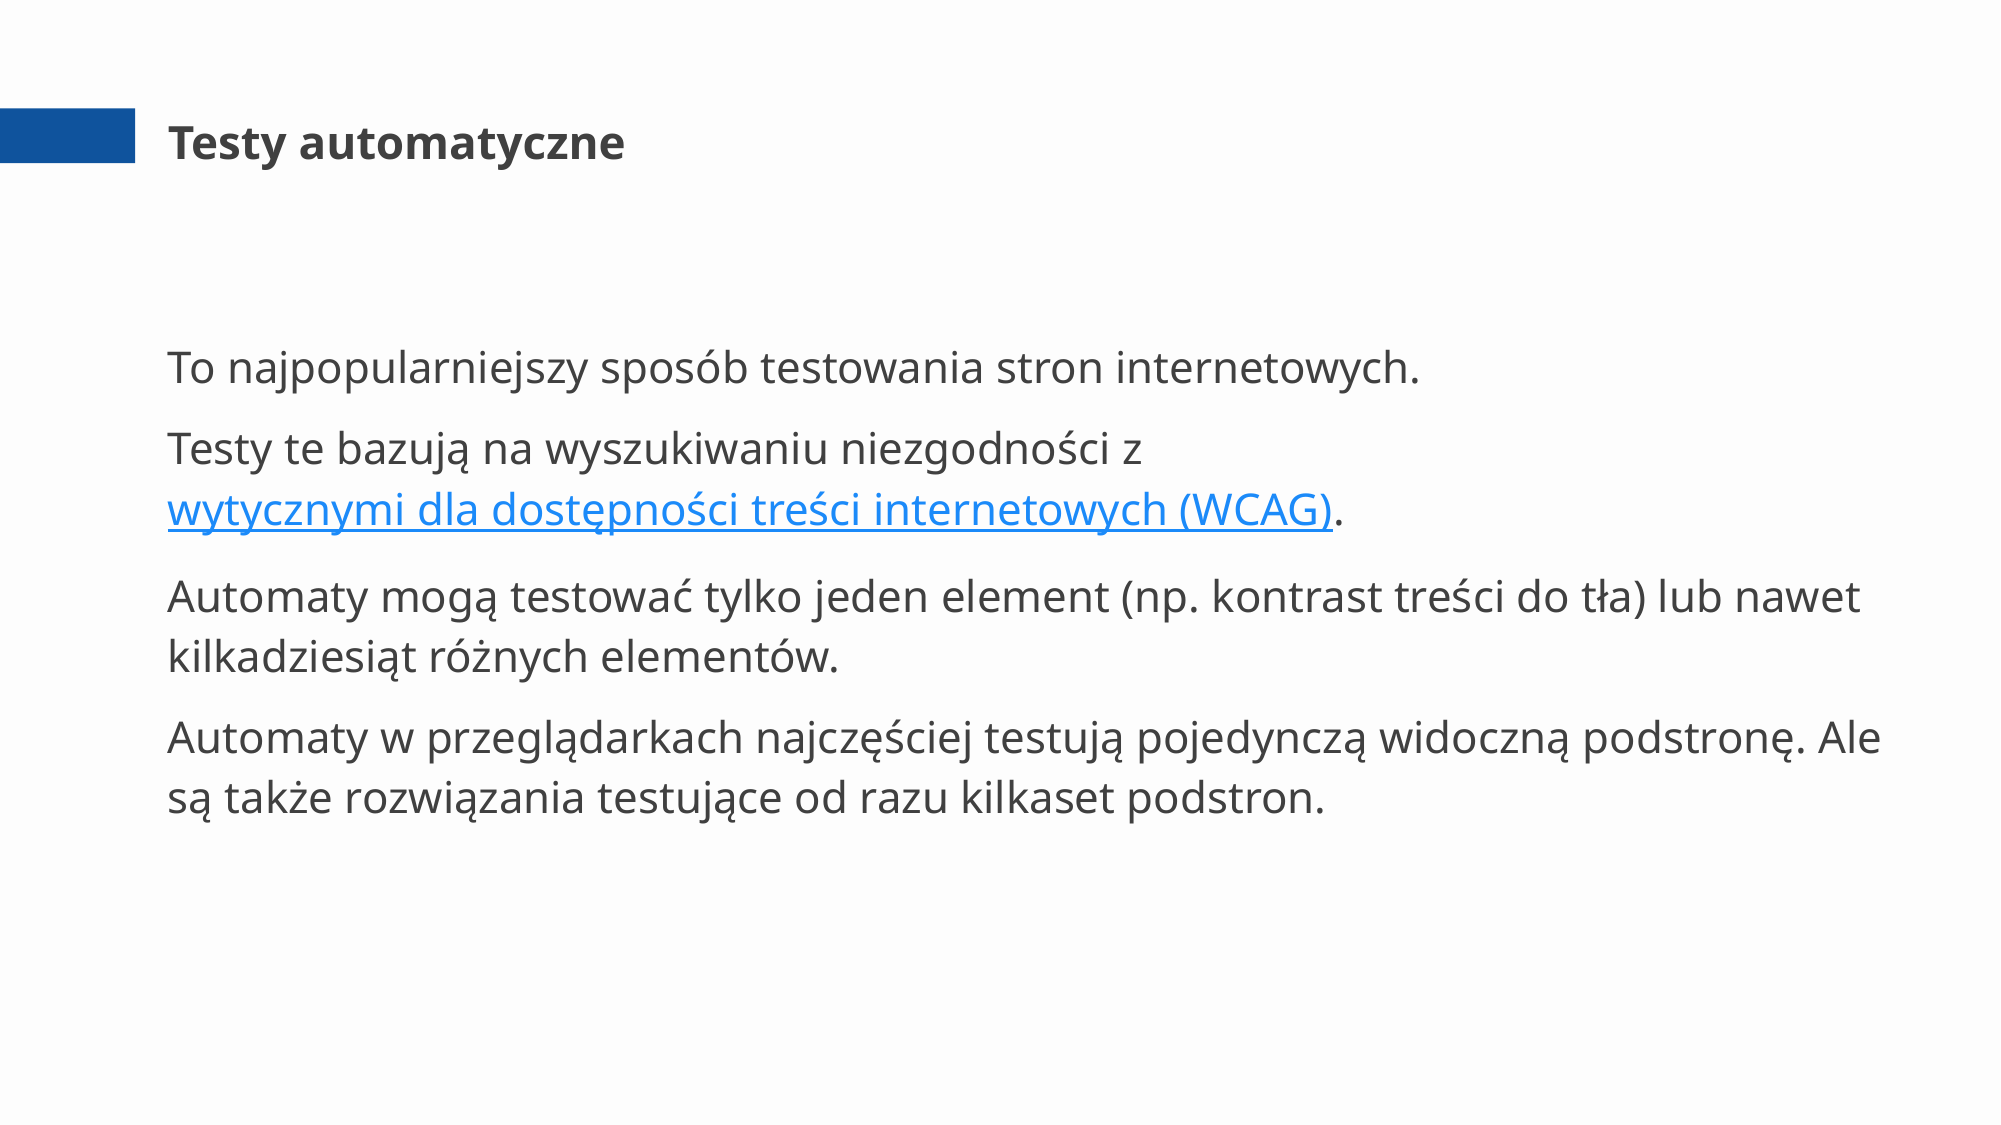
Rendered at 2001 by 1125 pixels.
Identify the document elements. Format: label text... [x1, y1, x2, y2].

title Testy automatyczne [152, 98, 1886, 211]
list To najpopularniejszy sposób testowania stron internetowych. Testy te bazują na wyszukiwaniu niezgodności z wytycznymi dla dostępności treści internetowych (WCAG). Automaty mogą testować tylko jeden element (np. kontrast treści do tła) lub nawet kilkadziesiąt różnych elementów. Automaty w przeglądarkach najczęściej testują pojedynczą widoczną podstronę. Ale są także rozwiązania testujące od razu kilkaset podstron. [152, 325, 1902, 918]
